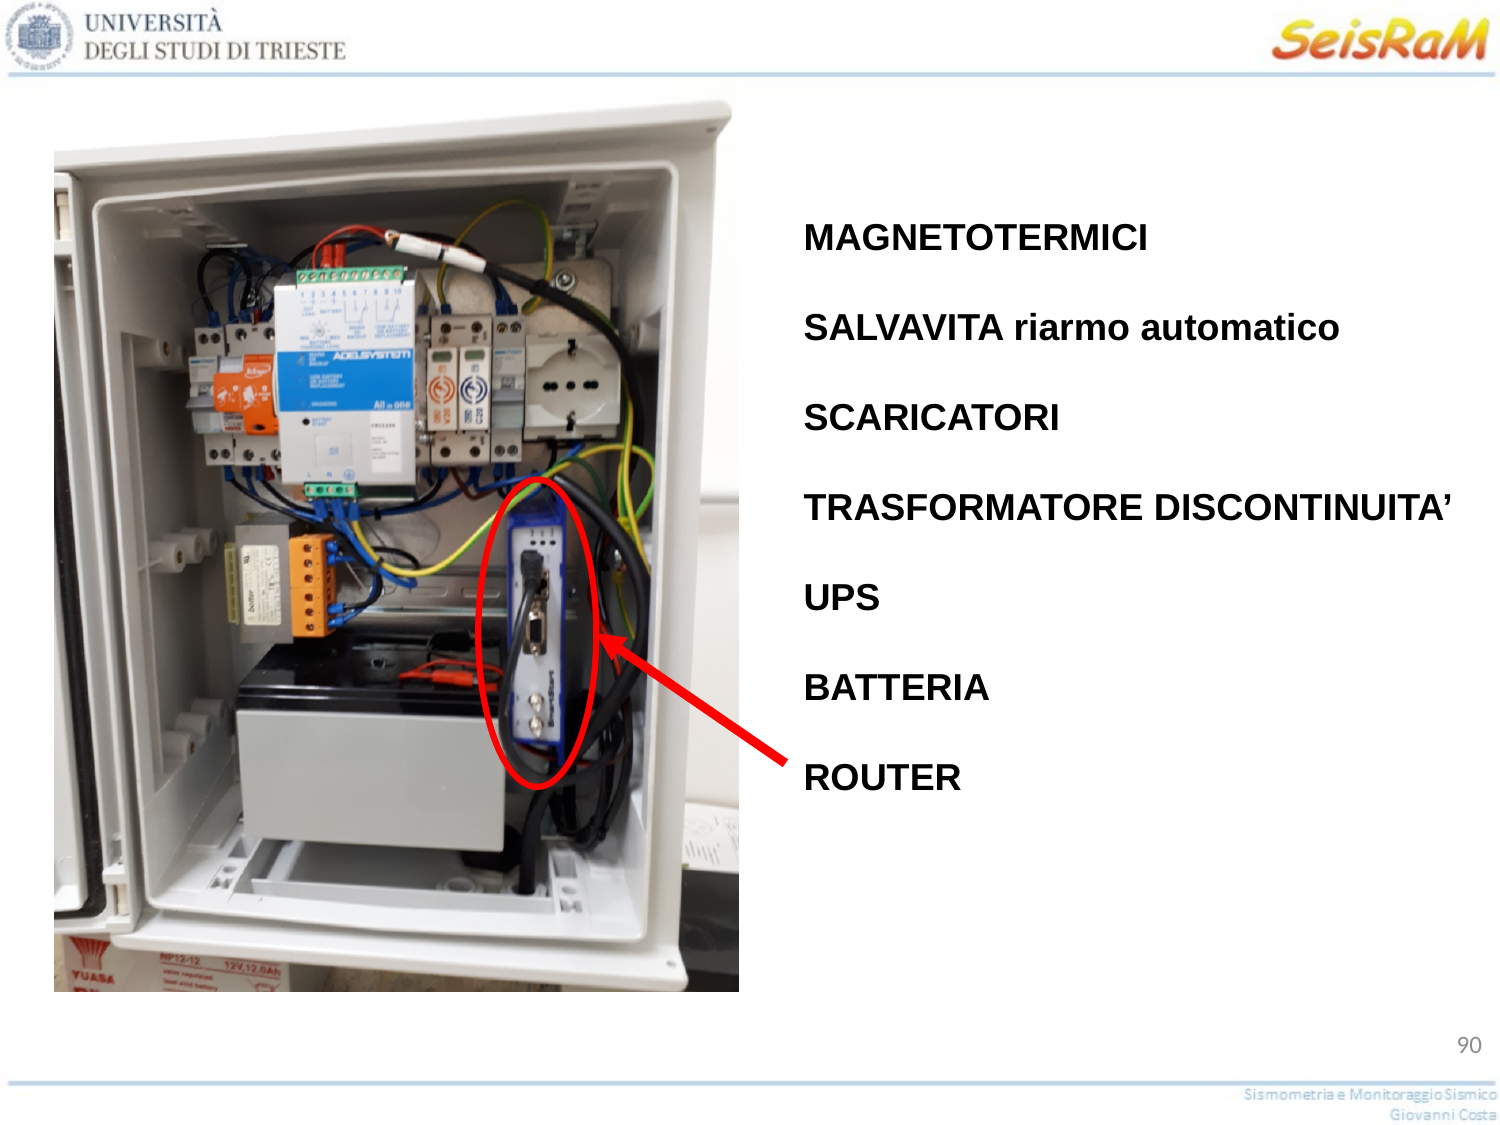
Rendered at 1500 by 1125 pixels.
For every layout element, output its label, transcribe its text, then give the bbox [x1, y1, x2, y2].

slide_number 90 [1159, 1013, 1498, 1074]
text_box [596, 633, 786, 764]
picture [0, 0, 1500, 1125]
text_box MAGNETOTERMICI SALVAVITA riarmo automatico SCARICATORI TRASFORMATORE DISCONTINUITA’ UPS BATTERIA ROUTER [788, 160, 1469, 806]
